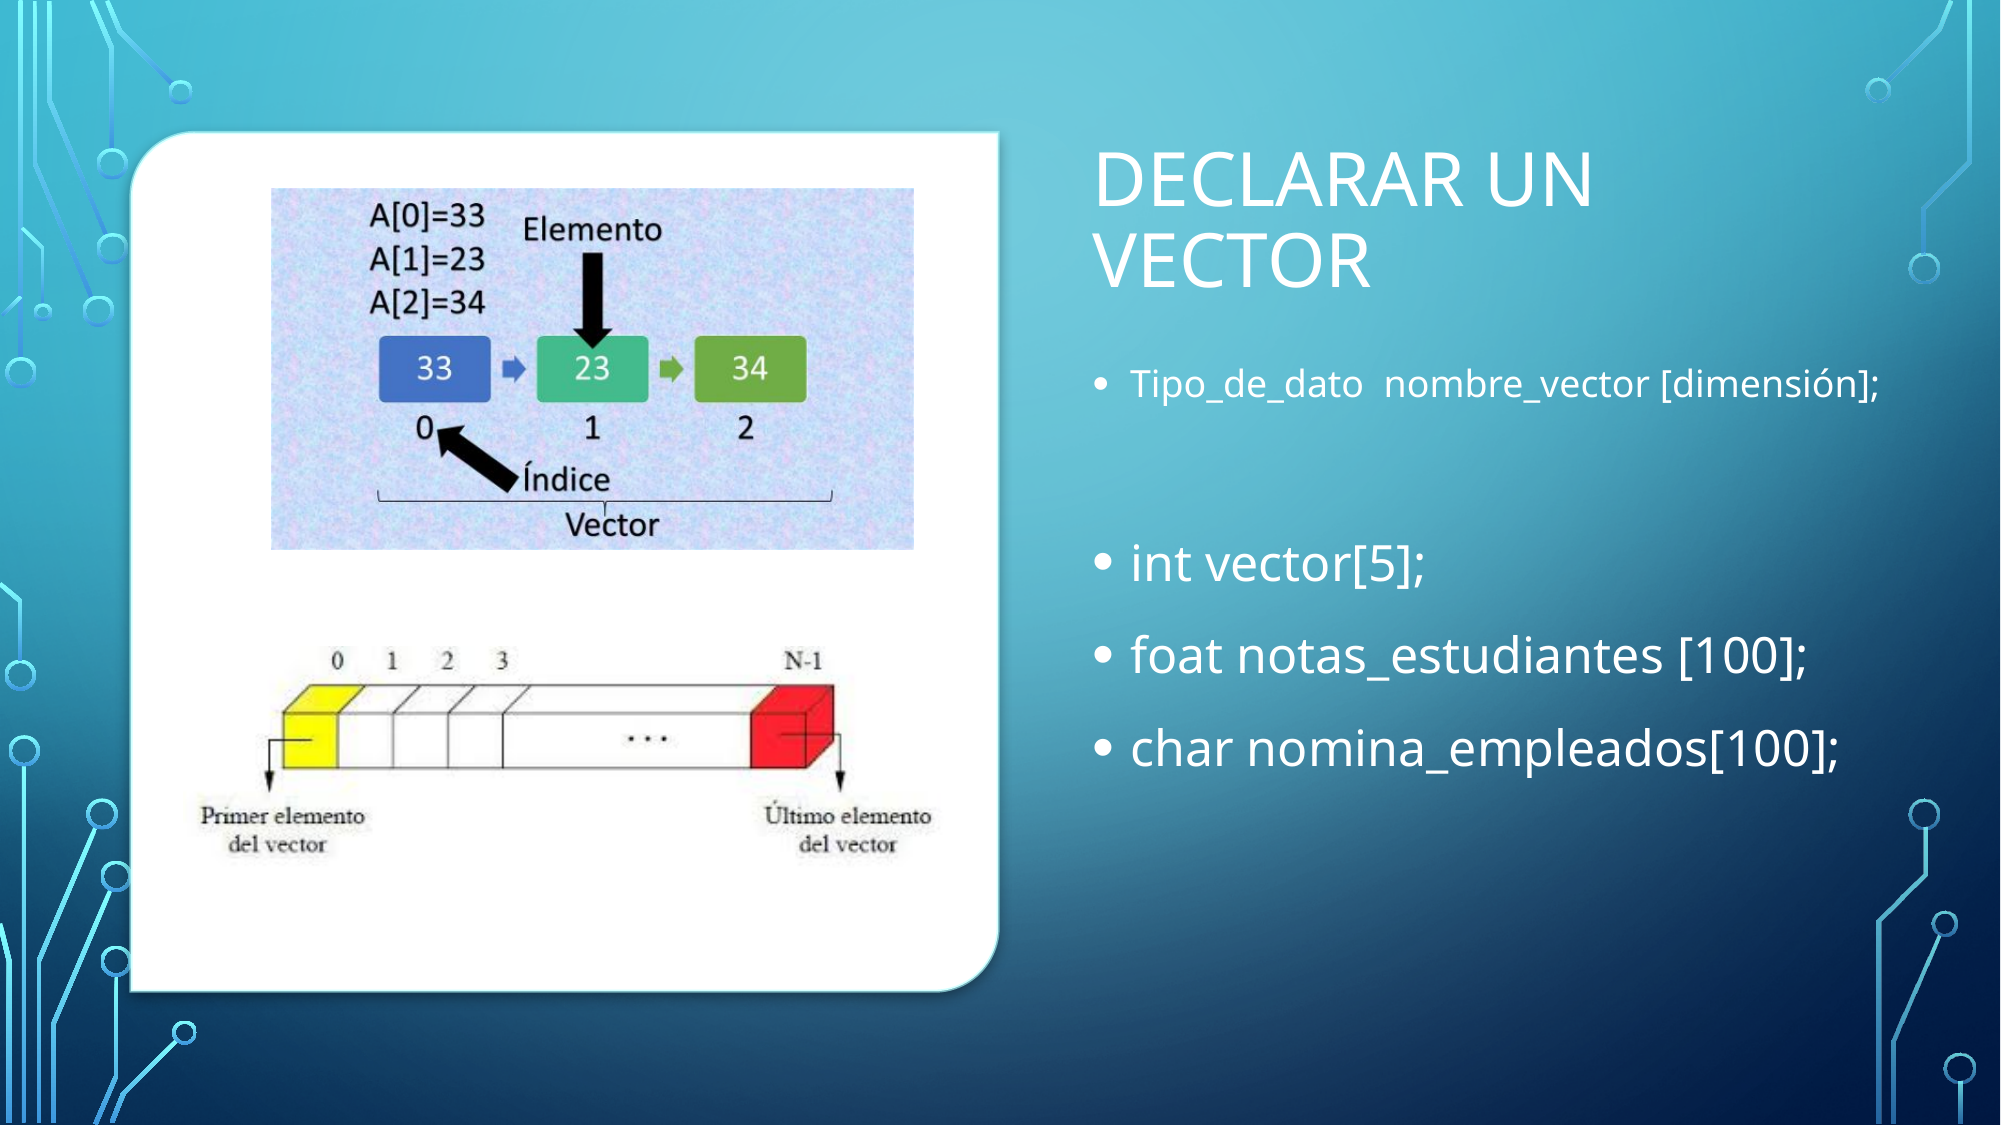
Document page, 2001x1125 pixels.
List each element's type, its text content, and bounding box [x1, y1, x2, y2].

list Tipo_de_dato nombre_vector [dimensión]; int vector[5]; foat notas_estudiantes [100]; char nomina_empleados[100]; [1077, 343, 1959, 950]
title Declarar un vector [1077, 101, 1857, 343]
picture [271, 188, 914, 550]
text_box [129, 131, 1000, 993]
picture [183, 646, 945, 868]
